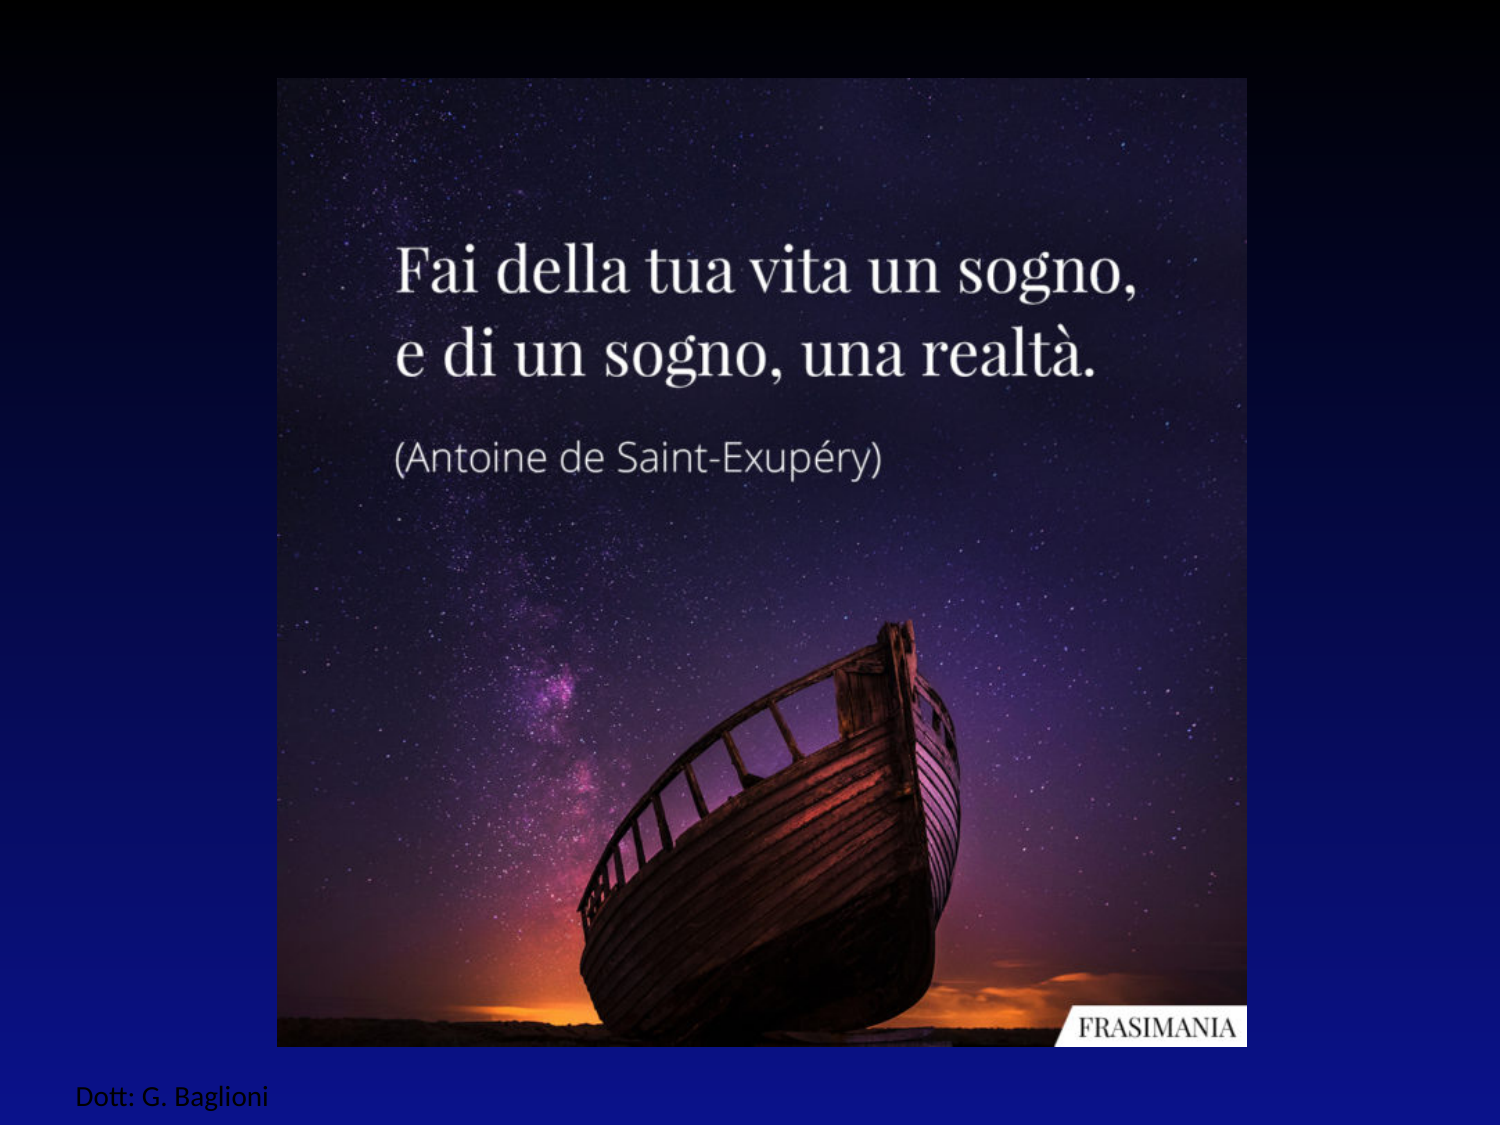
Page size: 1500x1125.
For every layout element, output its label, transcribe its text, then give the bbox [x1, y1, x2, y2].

text_box Dott: G. Baglioni [0, 1065, 410, 1125]
picture [277, 77, 1247, 1047]
